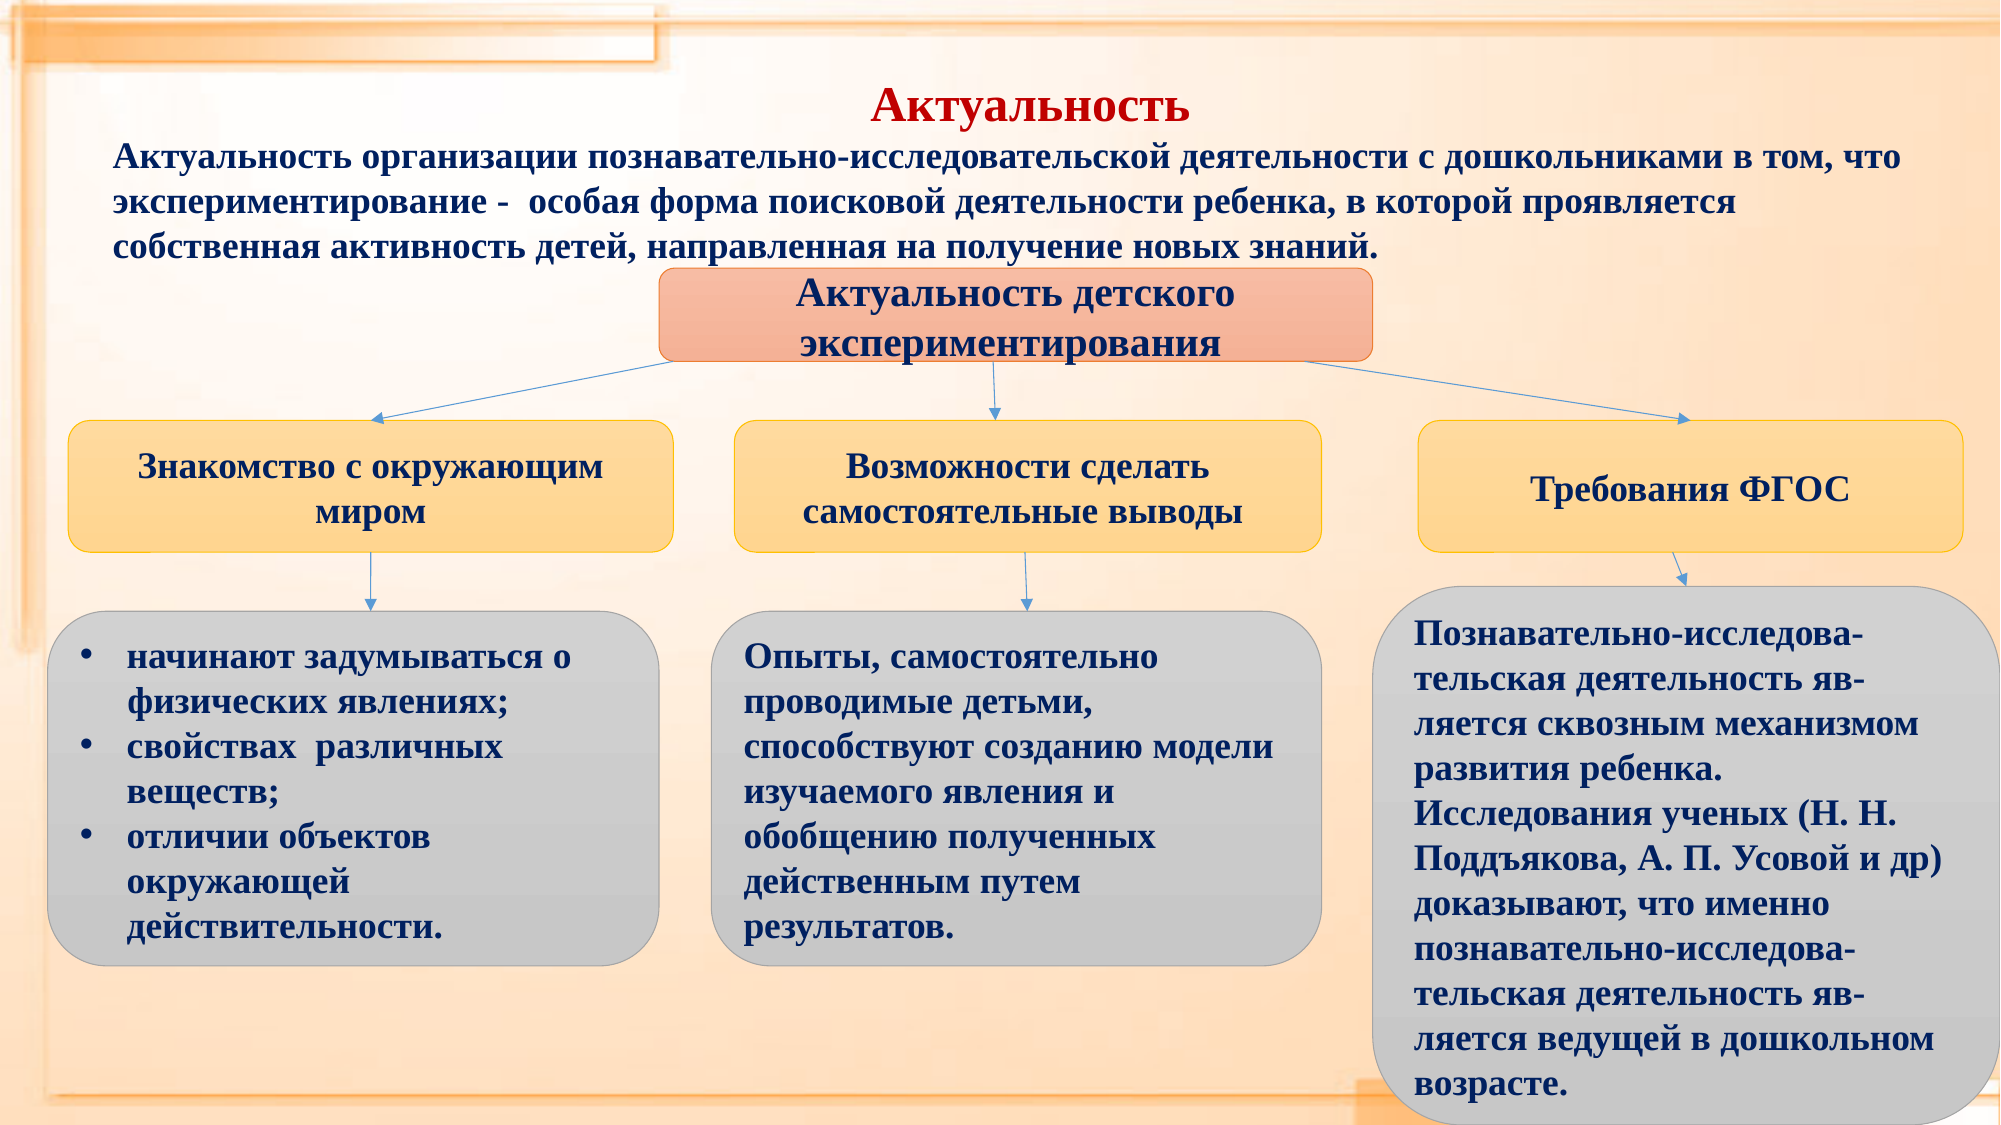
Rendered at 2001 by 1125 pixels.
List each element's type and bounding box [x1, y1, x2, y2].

text_box [1304, 361, 1691, 421]
text_box [1024, 552, 1028, 612]
text_box [370, 361, 674, 421]
picture [0, 0, 2000, 1125]
text_box [1672, 552, 1687, 587]
